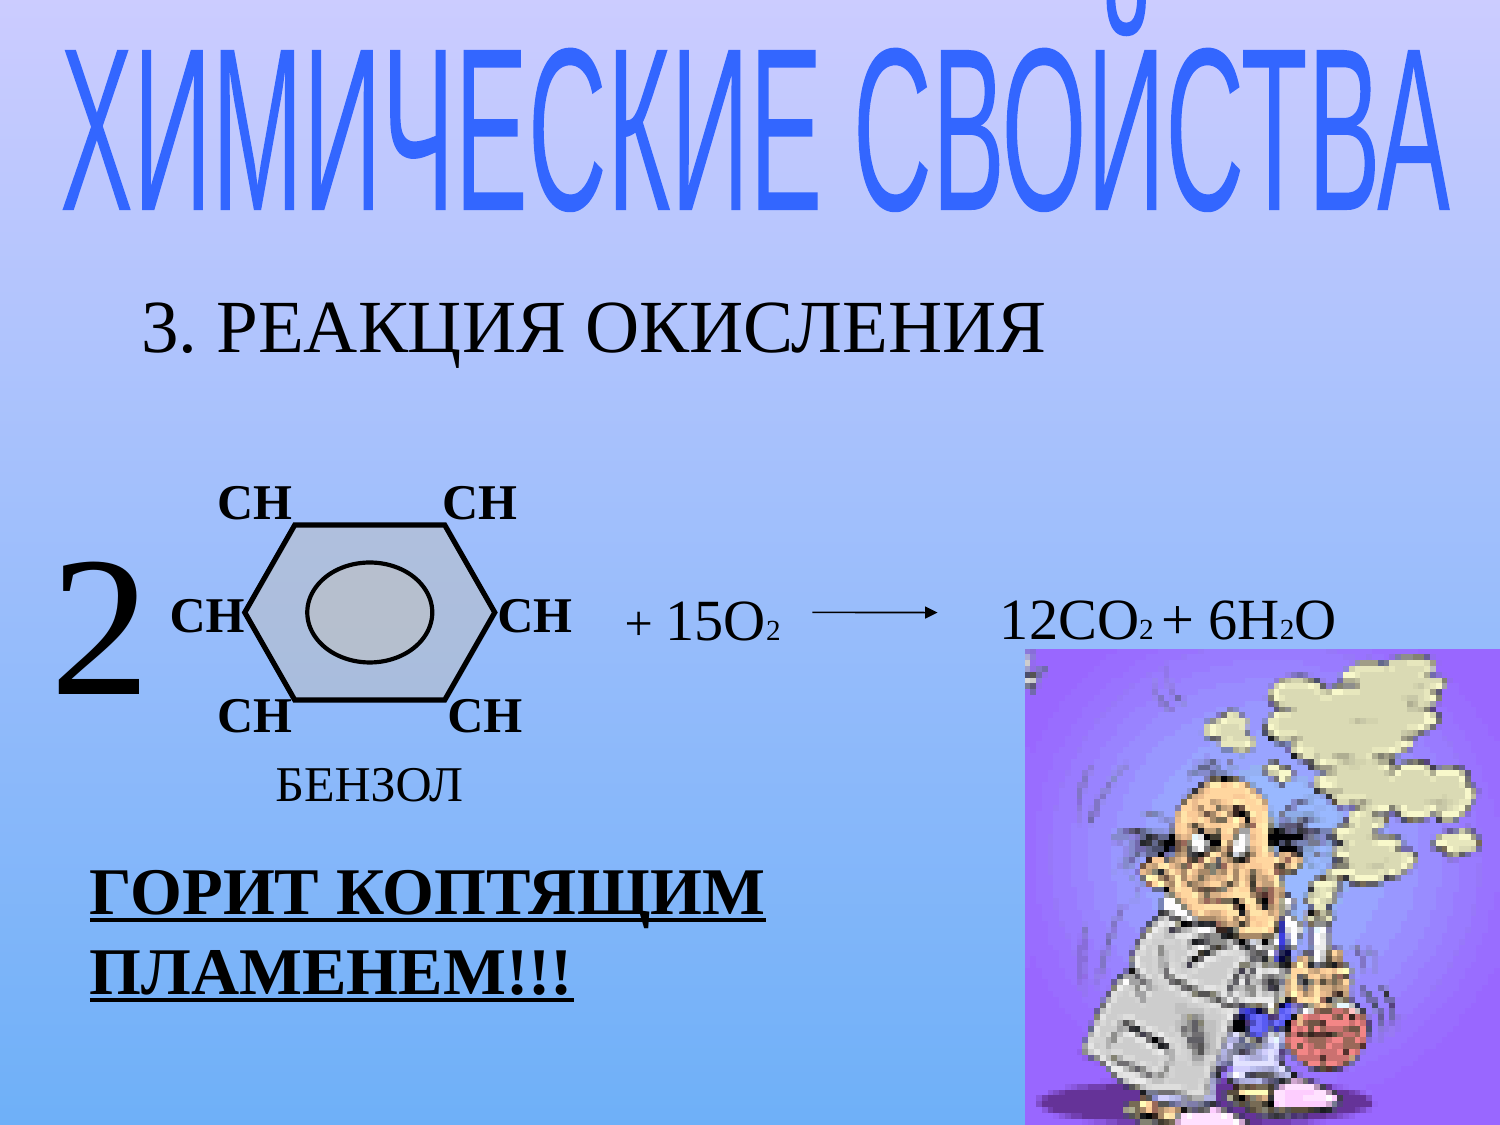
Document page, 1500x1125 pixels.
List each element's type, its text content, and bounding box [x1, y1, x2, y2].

text_box 3. РЕАКЦИЯ ОКИСЛЕНИЯ [126, 269, 1063, 375]
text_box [154, 462, 588, 820]
text_box ГОРИТ КОПТЯЩИМ ПЛАМЕНЕМ!!! [75, 840, 781, 1016]
picture [1024, 649, 1500, 1125]
text_box 2 [35, 487, 149, 743]
text_box 12СО2 + 6Н2О [985, 573, 1352, 659]
text_box + 15О2 [609, 575, 796, 660]
text_box [812, 606, 938, 619]
